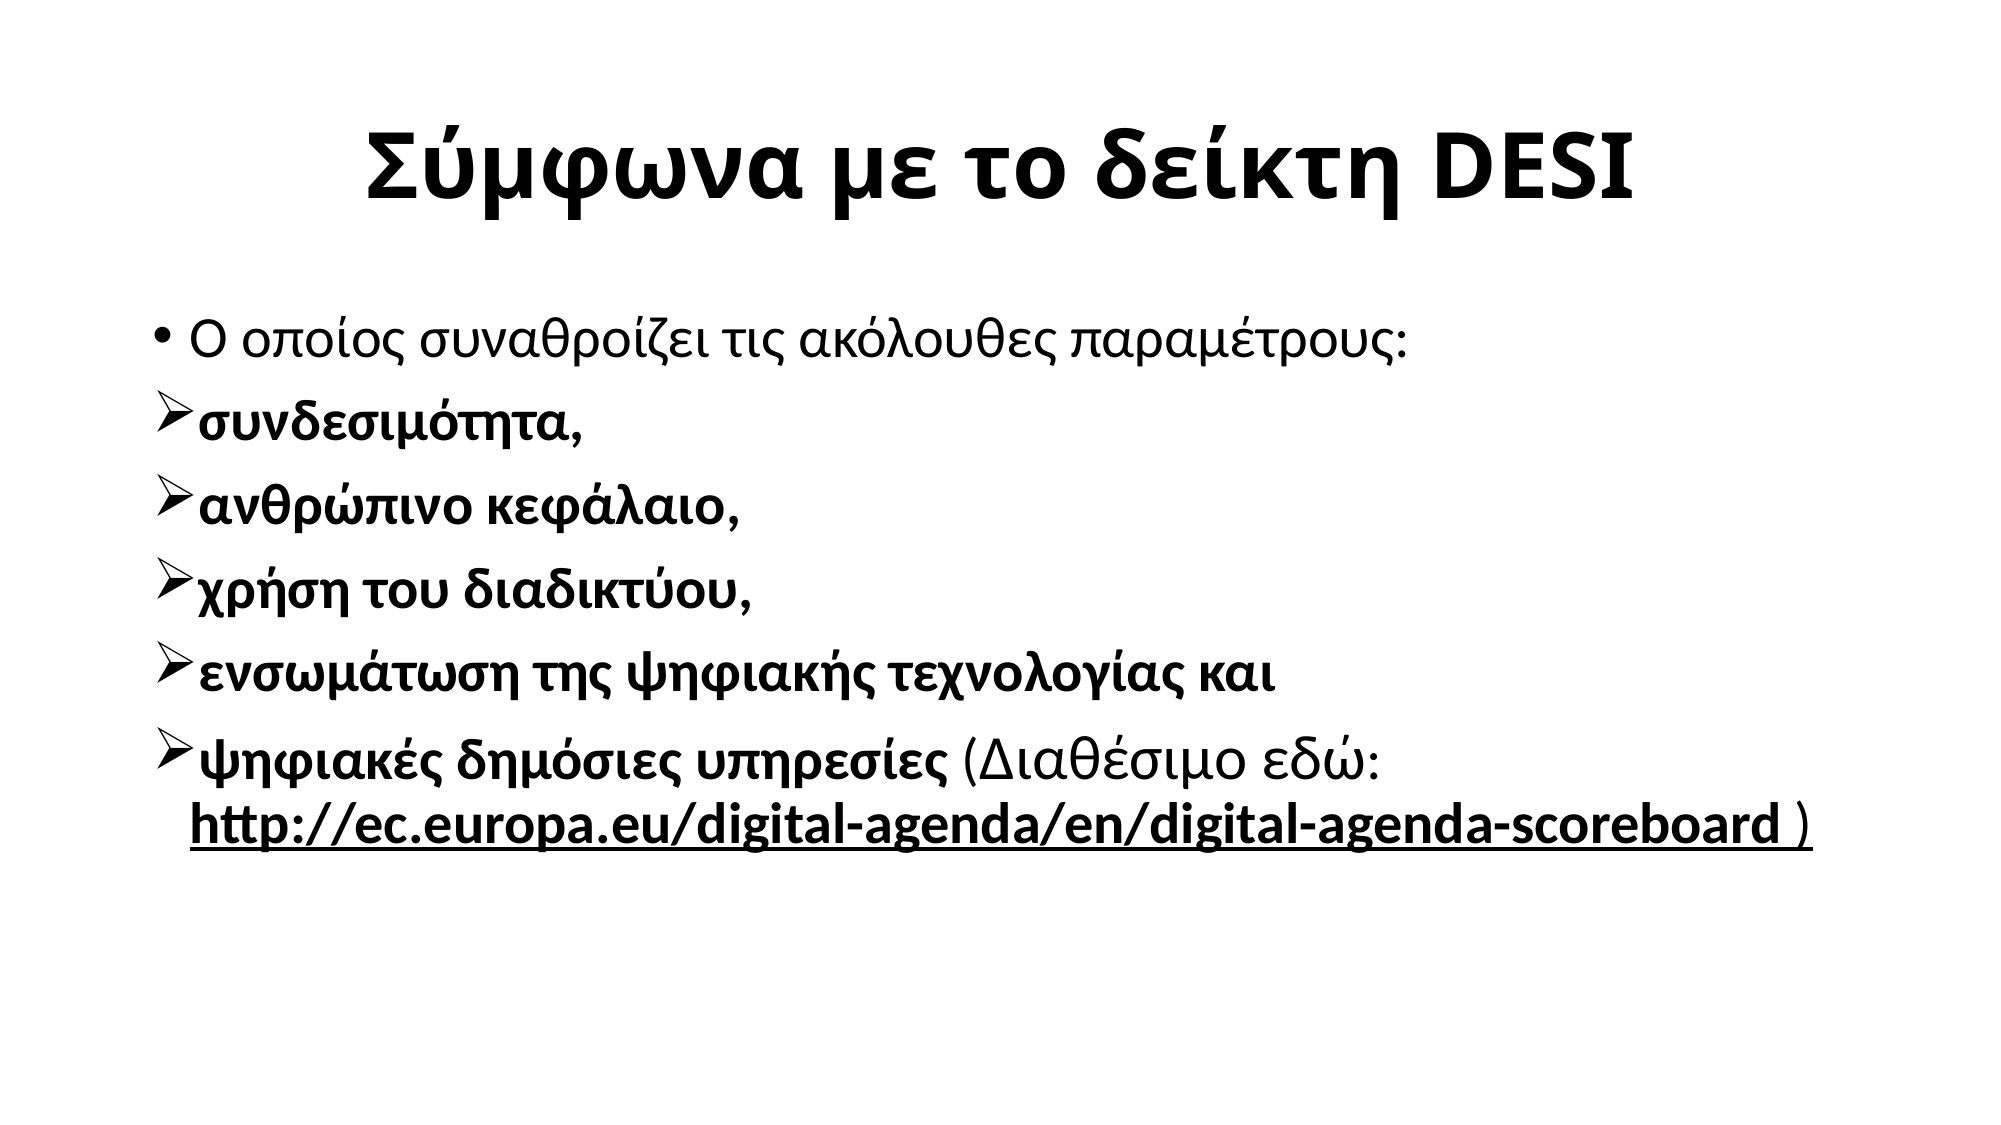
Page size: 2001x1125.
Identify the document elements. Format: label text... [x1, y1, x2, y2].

list Ο οποίος συναθροίζει τις ακόλουθες παραμέτρους: συνδεσιμότητα, ανθρώπινο κεφάλαιο, χρήση του διαδικτύου, ενσωμάτωση της ψηφιακής τεχνολογίας και ψηφιακές δημόσιες υπηρεσίες (Διαθέσιμο εδώ: http://ec.europa.eu/digital-agenda/en/digital-agenda-scoreboard ) [137, 299, 1863, 1014]
title Σύμφωνα με το δείκτη DESI [137, 59, 1863, 278]
